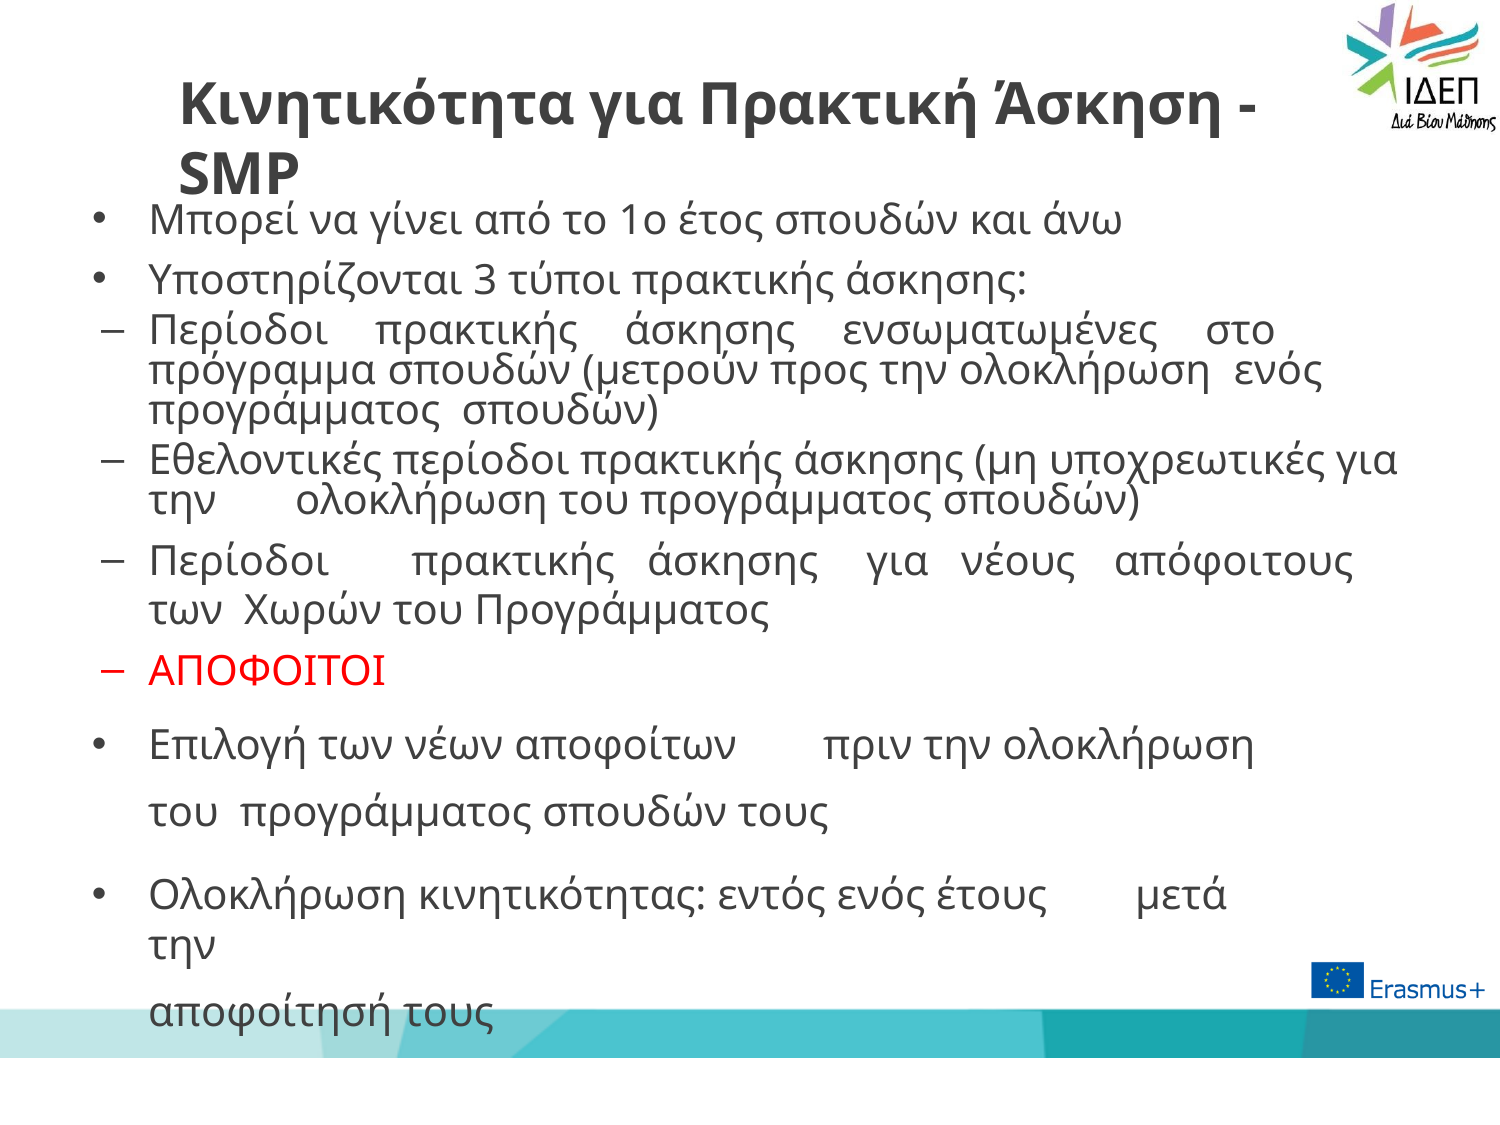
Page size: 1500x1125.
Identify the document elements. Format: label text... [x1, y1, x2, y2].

text_box Μπορεί να γίνει από το 1ο έτος σπουδών και άνω Υποστηρίζονται 3 τύποι πρακτικής άσκησης: Περίοδοι πρακτικής άσκησης ενσωματωμένες στο πρόγραμμα σπουδών (μετρούν προς την ολοκλήρωση ενός προγράμματος σπουδών) Εθελοντικές περίοδοι πρακτικής άσκησης (μη υποχρεωτικές για την ολοκλήρωση του προγράμματος σπουδών) Περίοδοι πρακτικής άσκησης για νέους απόφοιτους των Χωρών του Προγράμματος ΑΠΟΦΟΙΤΟΙ Επιλογή των νέων αποφοίτων πριν την ολοκλήρωση του προγράμματος σπουδών τους Ολοκλήρωση κινητικότητας: εντός ενός έτους μετά την αποφοίτησή τους [89, 180, 1412, 1035]
picture [1412, 961, 1485, 999]
picture [0, 1008, 1500, 1058]
picture [1342, 0, 1500, 135]
title Κινητικότητα για Πρακτική Άσκηση - SMP [176, 63, 1325, 180]
